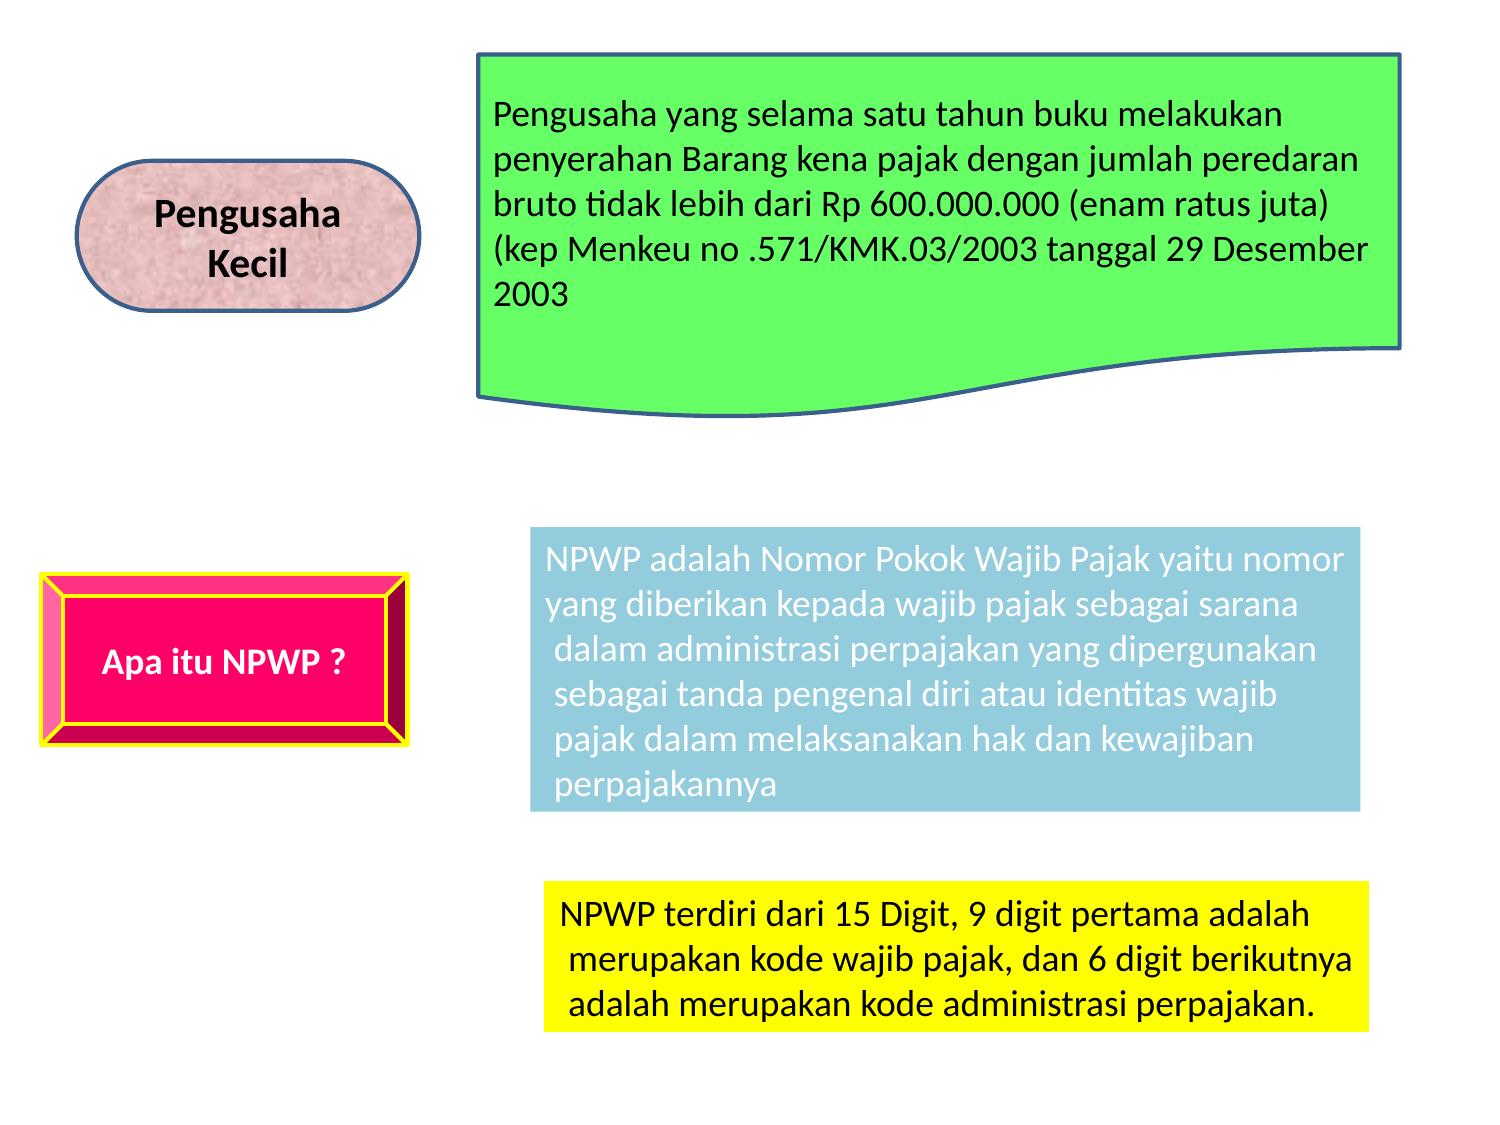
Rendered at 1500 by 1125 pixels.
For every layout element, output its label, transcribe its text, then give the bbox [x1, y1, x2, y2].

text_box Pengusaha yang selama satu tahun buku melakukan penyerahan Barang kena pajak dengan jumlah peredaran bruto tidak lebih dari Rp 600.000.000 (enam ratus juta) (kep Menkeu no .571/KMK.03/2003 tanggal 29 Desember 2003 [476, 52, 1402, 419]
text_box NPWP terdiri dari 15 Digit, 9 digit pertama adalah merupakan kode wajib pajak, dan 6 digit berikutnya adalah merupakan kode administrasi perpajakan. [544, 881, 1369, 1032]
text_box NPWP adalah Nomor Pokok Wajib Pajak yaitu nomor yang diberikan kepada wajib pajak sebagai sarana dalam administrasi perpajakan yang dipergunakan sebagai tanda pengenal diri atau identitas wajib pajak dalam melaksanakan hak dan kewajiban perpajakannya [530, 527, 1361, 812]
text_box Pengusaha Kecil [74, 158, 422, 313]
text_box Apa itu NPWP ? [39, 572, 410, 747]
